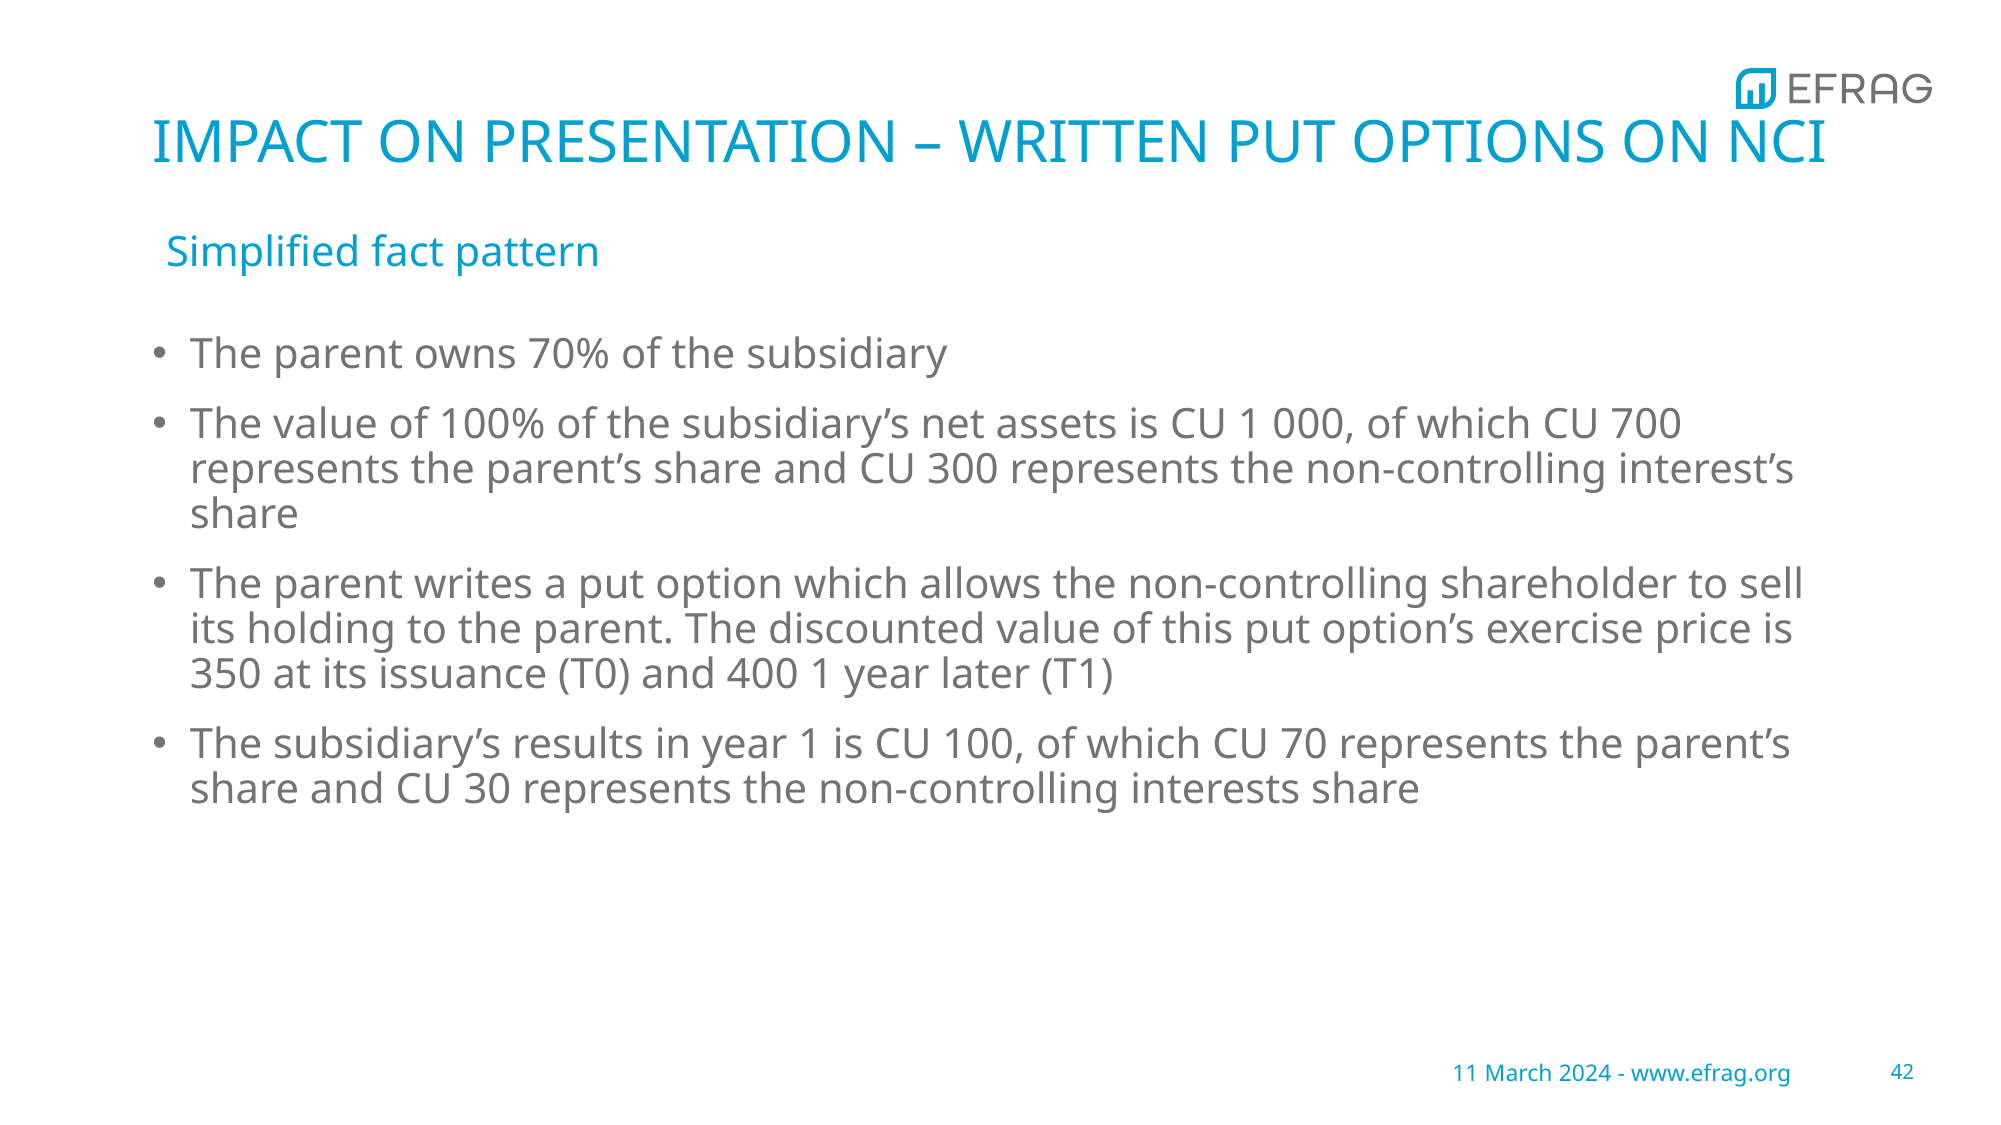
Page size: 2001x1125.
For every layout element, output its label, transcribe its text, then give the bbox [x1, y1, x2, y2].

text_box Simplified fact pattern [151, 211, 1876, 295]
title IMPACT ON PRESENTATION – WRITTEN PUT OPTIONS ON NCI [137, 34, 1863, 252]
list The parent owns 70% of the subsidiary The value of 100% of the subsidiary’s net assets is CU 1 000, of which CU 700 represents the parent’s share and CU 300 represents the non-controlling interest’s share The parent writes a put option which allows the non-controlling shareholder to sell its holding to the parent. The discounted value of this put option’s exercise price is 350 at its issuance (T0) and 400 1 year later (T1) The subsidiary’s results in year 1 is CU 100, of which CU 70 represents the parent’s share and CU 30 represents the non-controlling interests share [137, 324, 1863, 801]
picture [1863, 68, 1932, 109]
